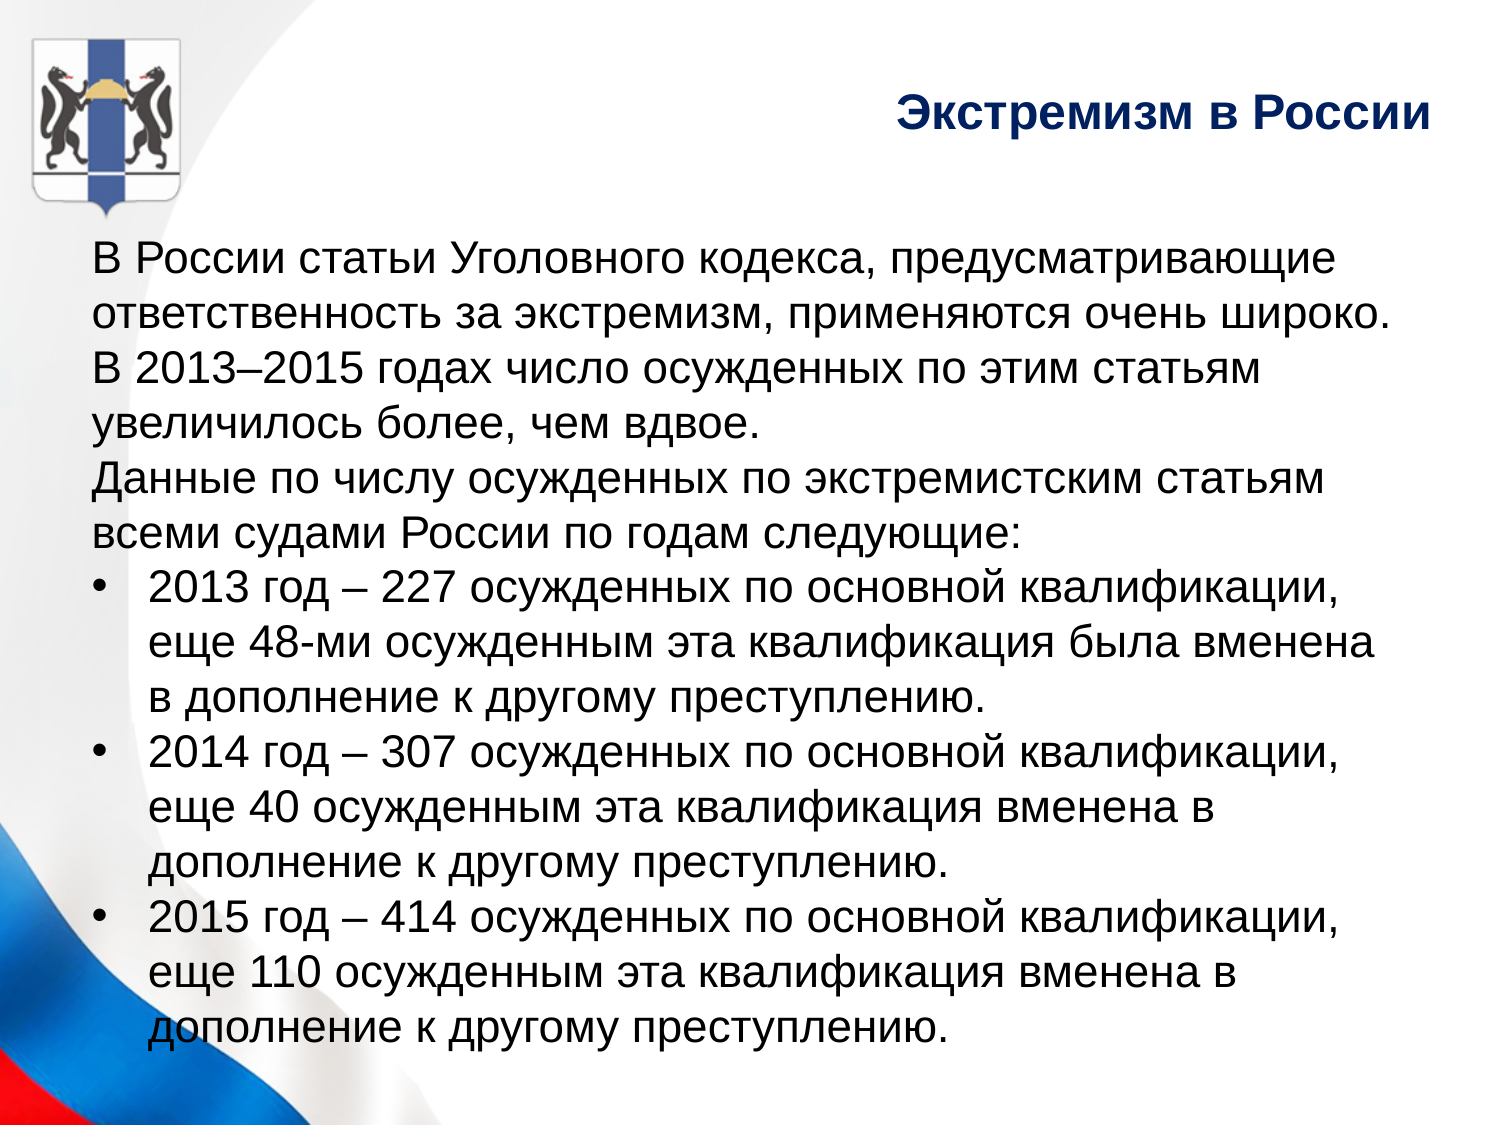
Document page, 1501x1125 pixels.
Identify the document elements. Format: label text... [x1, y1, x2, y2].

title Экстремизм в России [215, 42, 1447, 185]
picture [0, 0, 1501, 1125]
text_box В России статьи Уголовного кодекса, предусматривающие ответственность за экстремизм, применяются очень широко. В 2013–2015 годах число осужденных по этим статьям увеличилось более, чем вдвое. Данные по числу осужденных по экстремистским статьям всеми судами России по годам следующие: 2013 год – 227 осужденных по основной квалификации, еще 48-ми осужденным эта квалификация была вменена в дополнение к другому преступлению. 2014 год – 307 осужденных по основной квалификации, еще 40 осужденным эта квалификация вменена в дополнение к другому преступлению. 2015 год – 414 осужденных по основной квалификации, еще 110 осужденным эта квалификация вменена в дополнение к другому преступлению. [76, 219, 1436, 1060]
